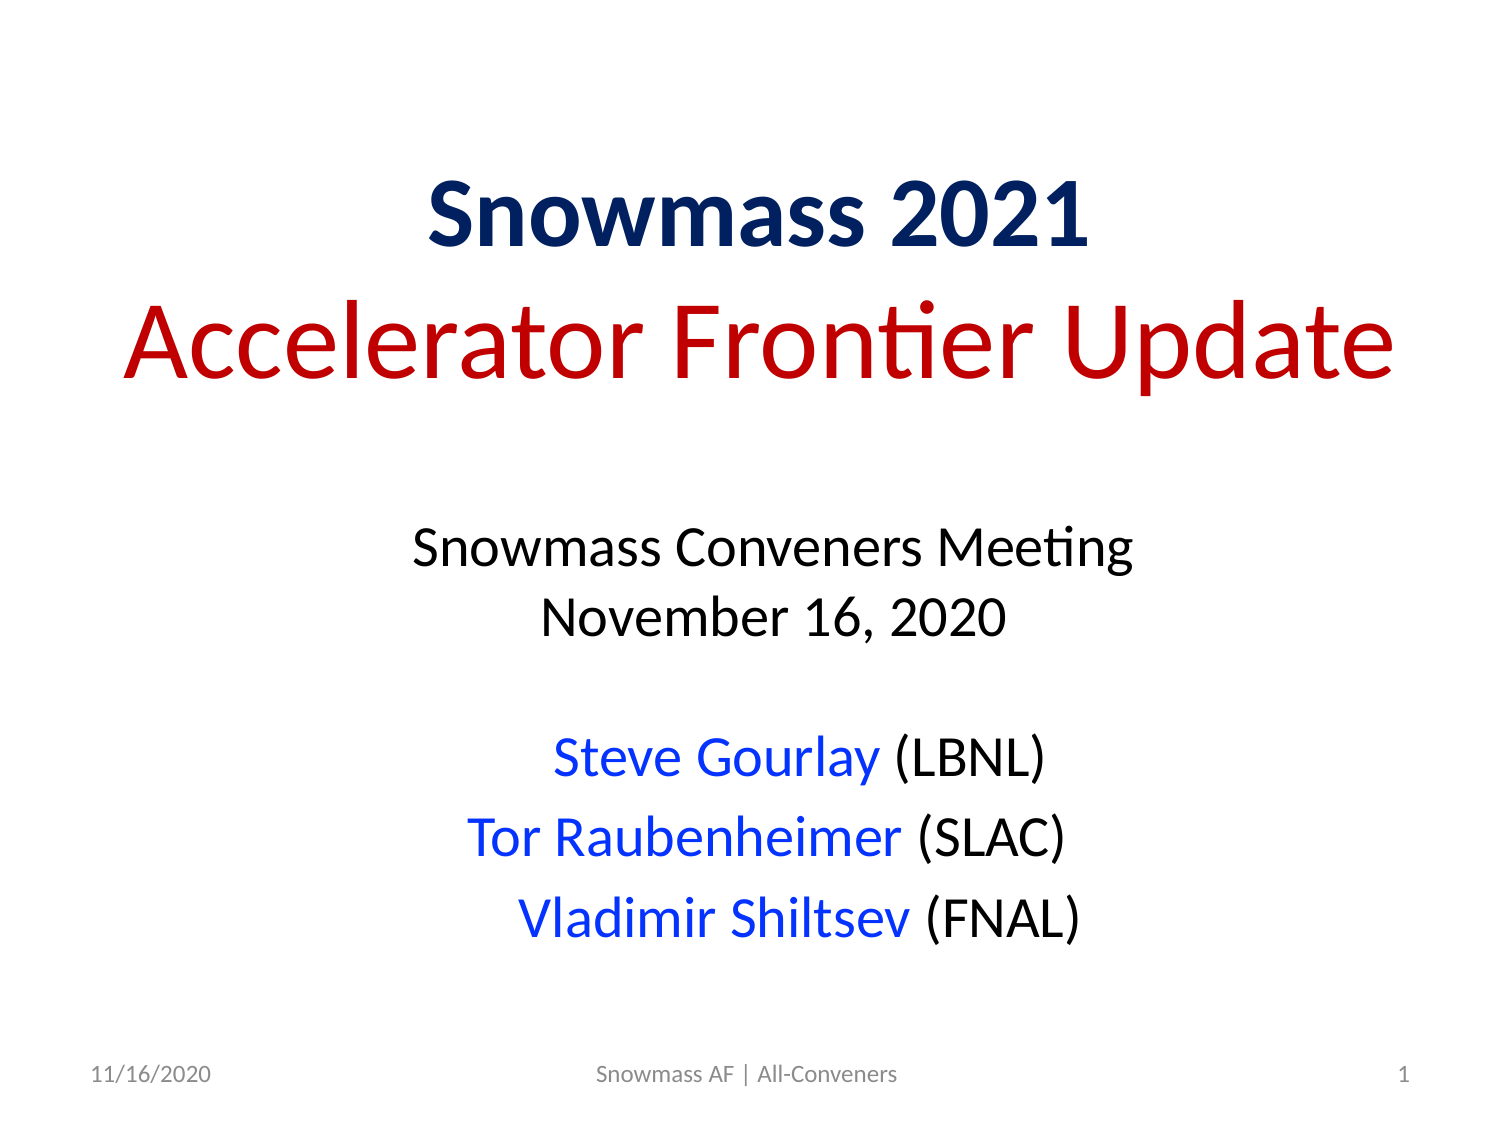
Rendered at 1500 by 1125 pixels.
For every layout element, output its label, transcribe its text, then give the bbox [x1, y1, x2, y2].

slide_number 1 [1074, 1042, 1425, 1103]
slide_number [75, 1042, 425, 1103]
footer Snowmass AF | All-Conveners [512, 1042, 988, 1103]
title Snowmass 2021 Accelerator Frontier Update [41, 220, 1479, 537]
text_box Steve Gourlay (LBNL) Tor Raubenheimer (SLAC) Vladimir Shiltsev (FNAL) [427, 692, 1174, 950]
subtitle Snowmass Conveners Meeting November 16, 2020 [75, 493, 1473, 672]
